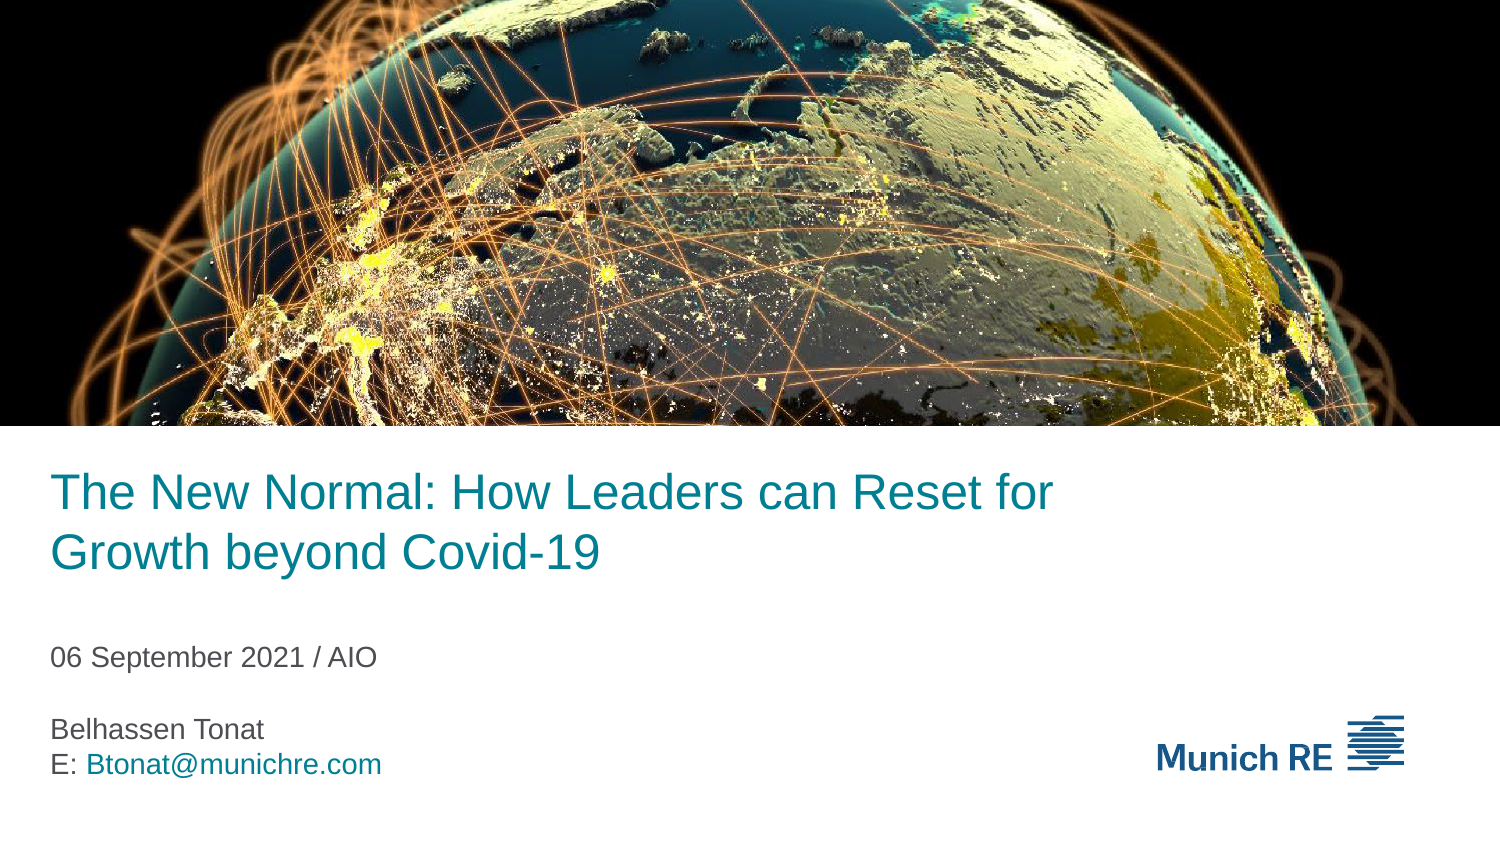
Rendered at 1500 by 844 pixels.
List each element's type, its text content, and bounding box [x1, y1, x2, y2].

picture [0, 0, 1500, 426]
text_box 06 September 2021 / AIO Belhassen Tonat E: Btonat@munichre.com [48, 636, 697, 780]
text_box The New Normal: How Leaders can Reset for Growth beyond Covid-19 [48, 457, 1171, 580]
